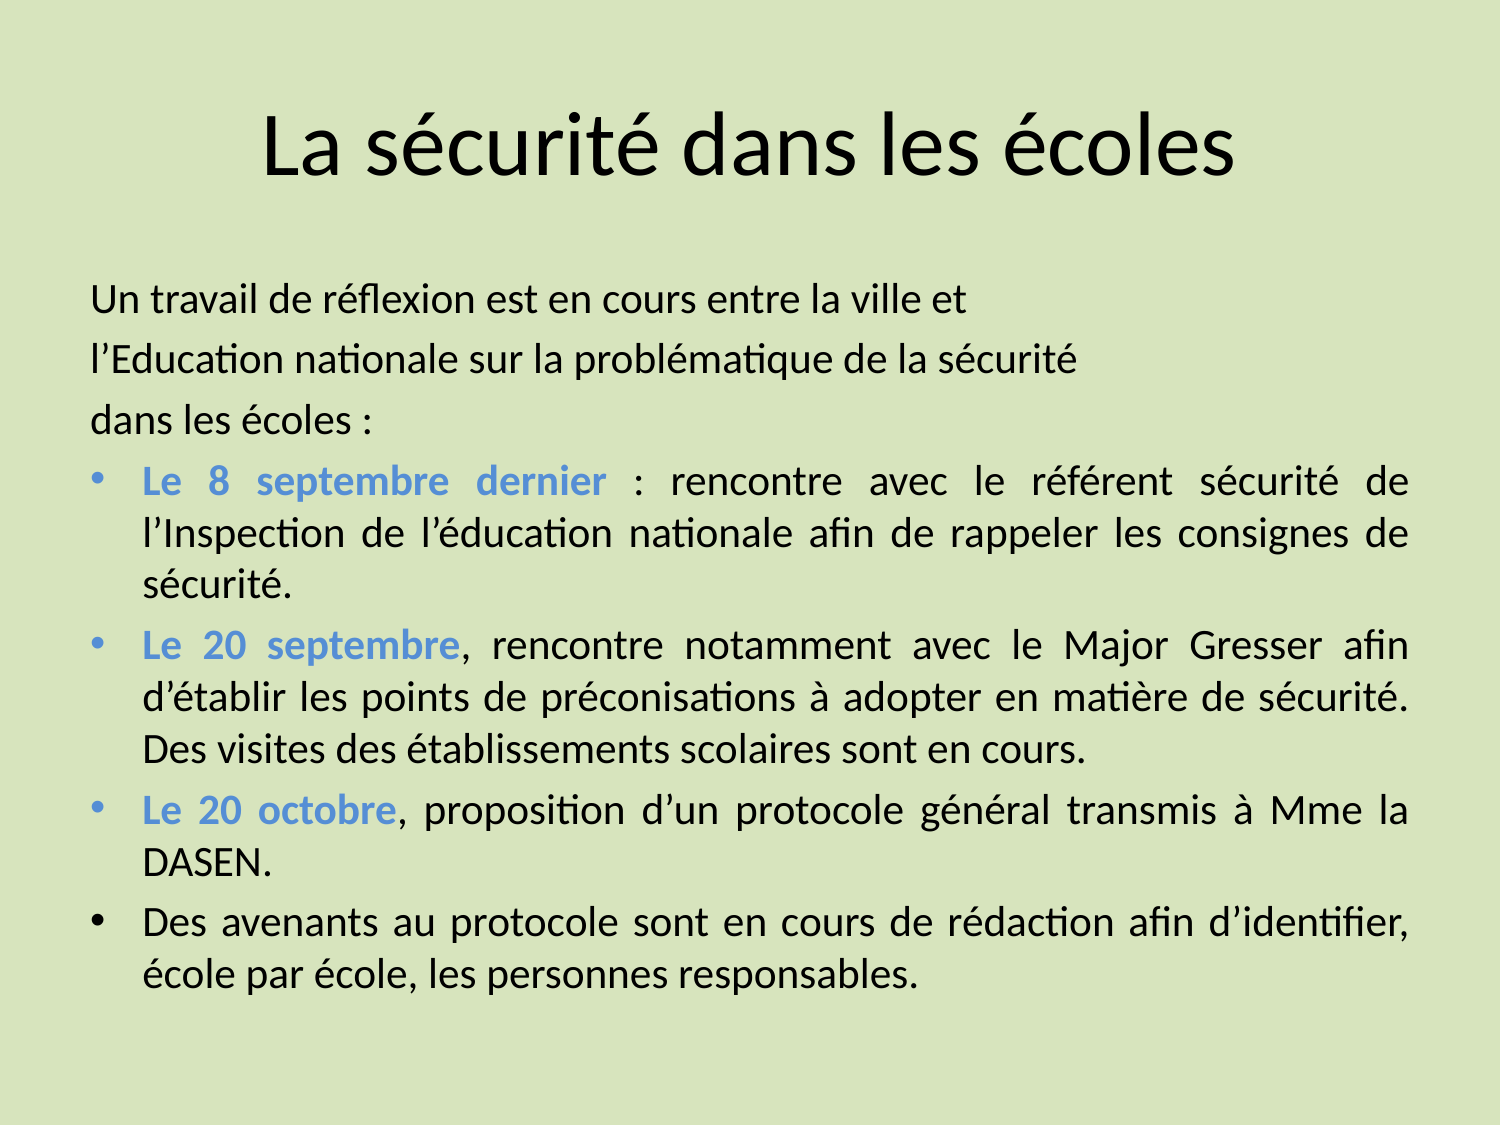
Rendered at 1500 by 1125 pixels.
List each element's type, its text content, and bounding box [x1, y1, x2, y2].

title La sécurité dans les écoles [75, 45, 1425, 233]
list Un travail de réflexion est en cours entre la ville et l’Education nationale sur la problématique de la sécurité dans les écoles : Le 8 septembre dernier : rencontre avec le référent sécurité de l’Inspection de l’éducation nationale afin de rappeler les consignes de sécurité. Le 20 septembre, rencontre notamment avec le Major Gresser afin d’établir les points de préconisations à adopter en matière de sécurité. Des visites des établissements scolaires sont en cours. Le 20 octobre, proposition d’un protocole général transmis à Mme la DASEN. Des avenants au protocole sont en cours de rédaction afin d’identifier, école par école, les personnes responsables. [75, 262, 1425, 1005]
